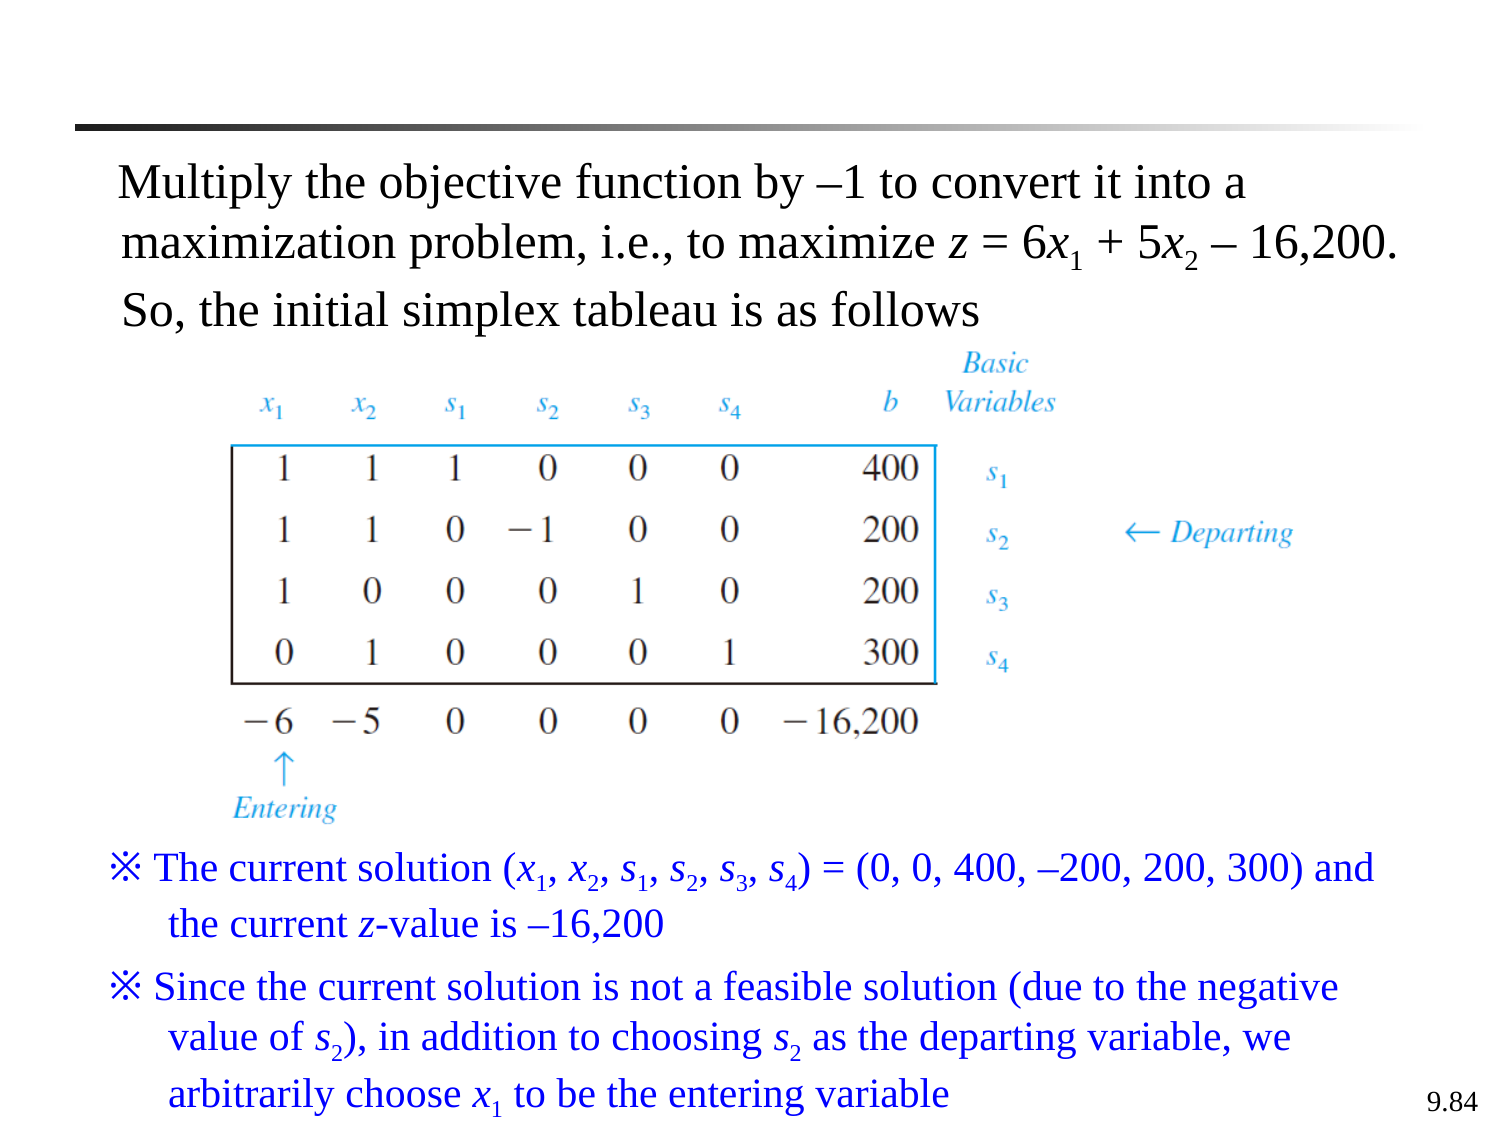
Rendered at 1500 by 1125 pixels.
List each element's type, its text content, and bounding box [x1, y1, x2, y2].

text_box ※ The current solution (x1, x2, s1, s2, s3, s4) = (0, 0, 400, –200, 200, 300) and the current z-value is –16,200 ※ Since the current solution is not a feasible solution (due to the negative value of s2), in addition to choosing s2 as the departing variable, we arbitrarily choose x1 to be the entering variable [93, 832, 1395, 1125]
text_box 9.84 [1395, 1049, 1500, 1125]
picture [222, 339, 1298, 828]
list Multiply the objective function by –1 to convert it into a maximization problem, i.e., to maximize z = 6x1 + 5x2 – 16,200. So, the initial simplex tableau is as follows [46, 140, 1418, 258]
